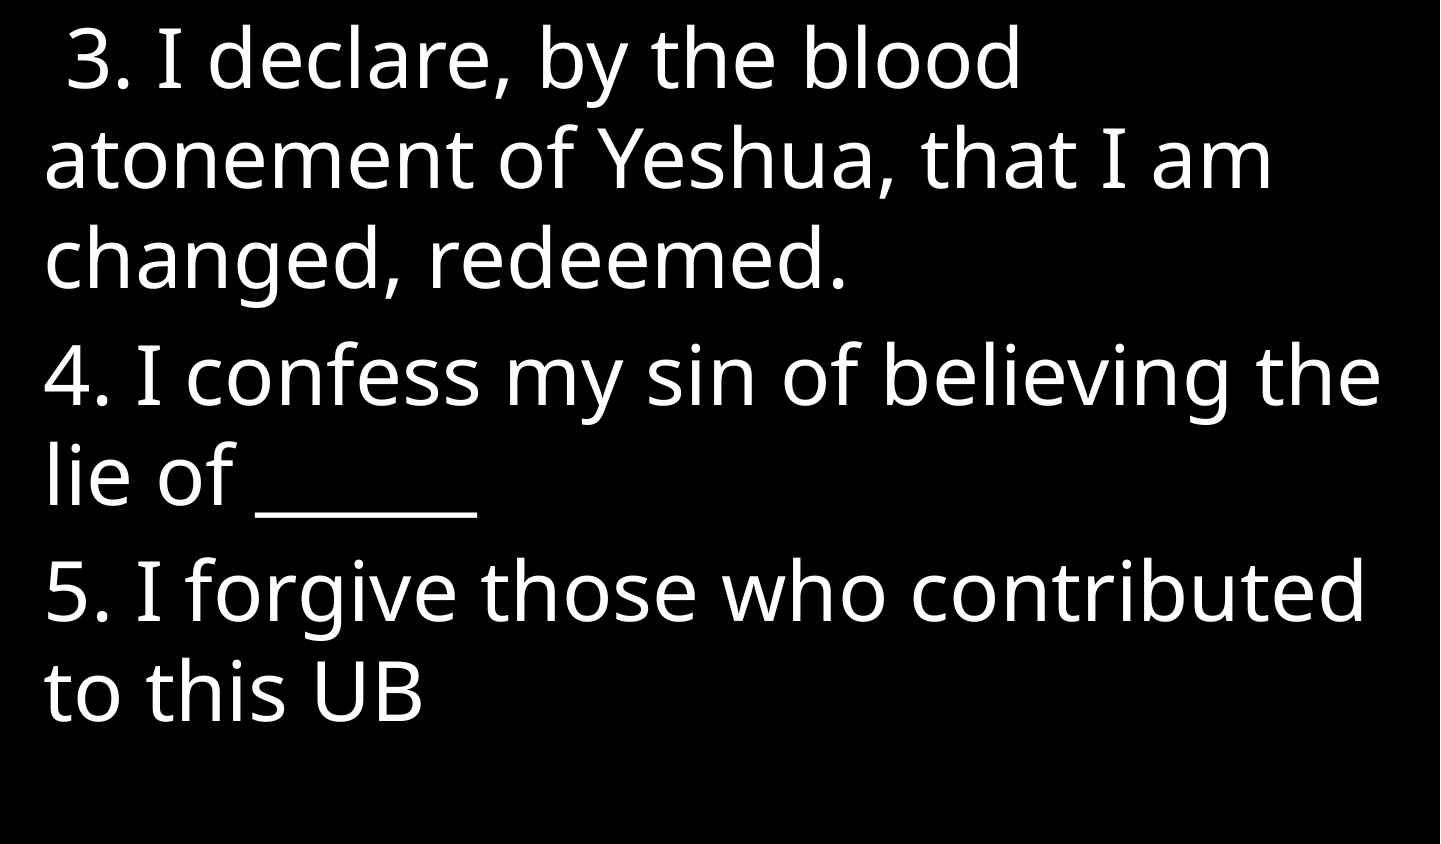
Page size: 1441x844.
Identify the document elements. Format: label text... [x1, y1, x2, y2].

subtitle 3. I declare, by the blood atonement of Yeshua, that I am changed, redeemed. 4. I confess my sin of believing the lie of ______ 5. I forgive those who contributed to this UB [32, 0, 1408, 844]
